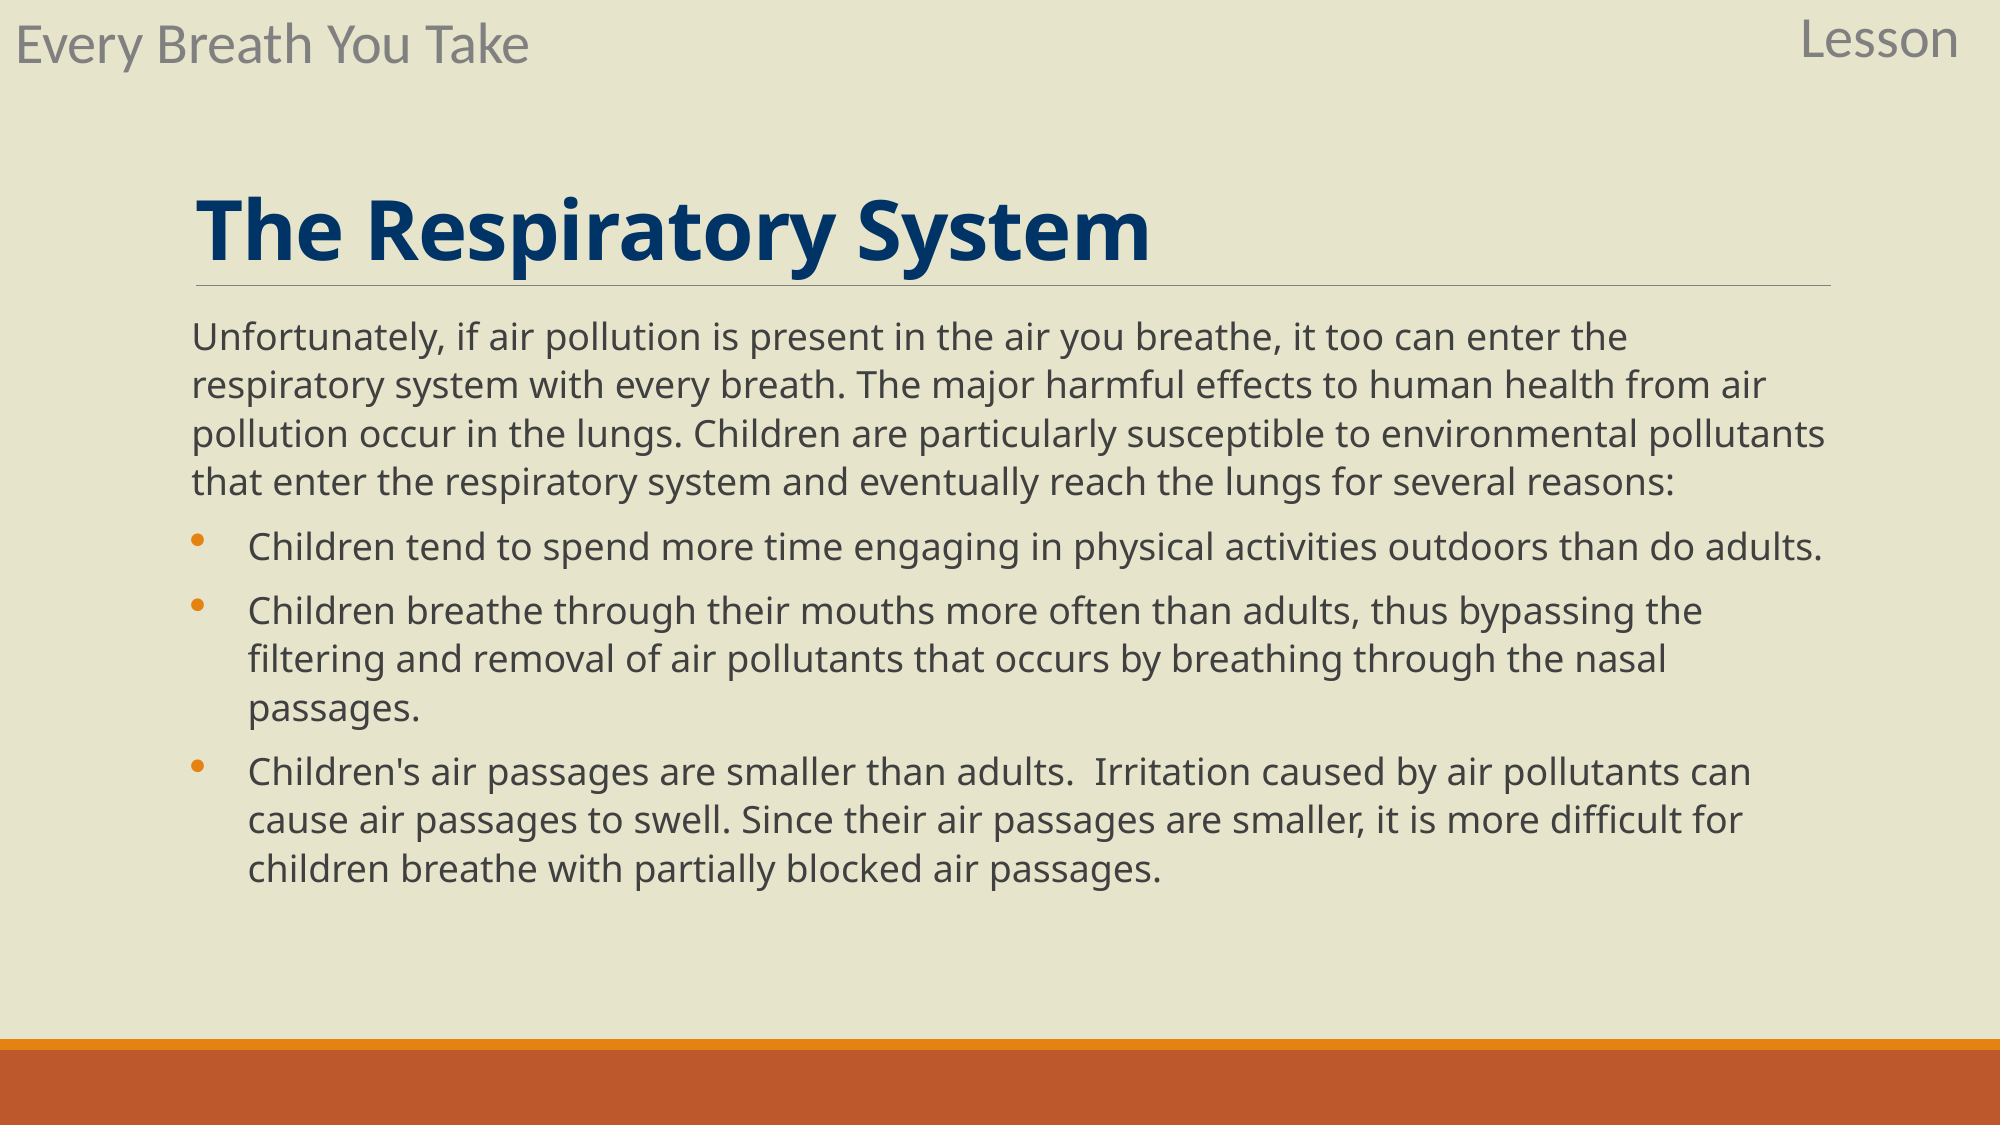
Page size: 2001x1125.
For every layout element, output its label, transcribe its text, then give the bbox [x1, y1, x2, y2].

text_box Every Breath You Take [0, 5, 544, 88]
text_box Lesson [1785, 0, 1987, 82]
title The Respiratory System [180, 47, 1830, 285]
list Unfortunately, if air pollution is present in the air you breathe, it too can enter the respiratory system with every breath. The major harmful effects to human health from air pollution occur in the lungs. Children are particularly susceptible to environmental pollutants that enter the respiratory system and eventually reach the lungs for several reasons: Children tend to spend more time engaging in physical activities outdoors than do adults. Children breathe through their mouths more often than adults, thus bypassing the filtering and removal of air pollutants that occurs by breathing through the nasal passages. Children's air passages are smaller than adults. Irritation caused by air pollutants can cause air passages to swell. Since their air passages are smaller, it is more difficult for children breathe with partially blocked air passages. [191, 302, 1830, 963]
